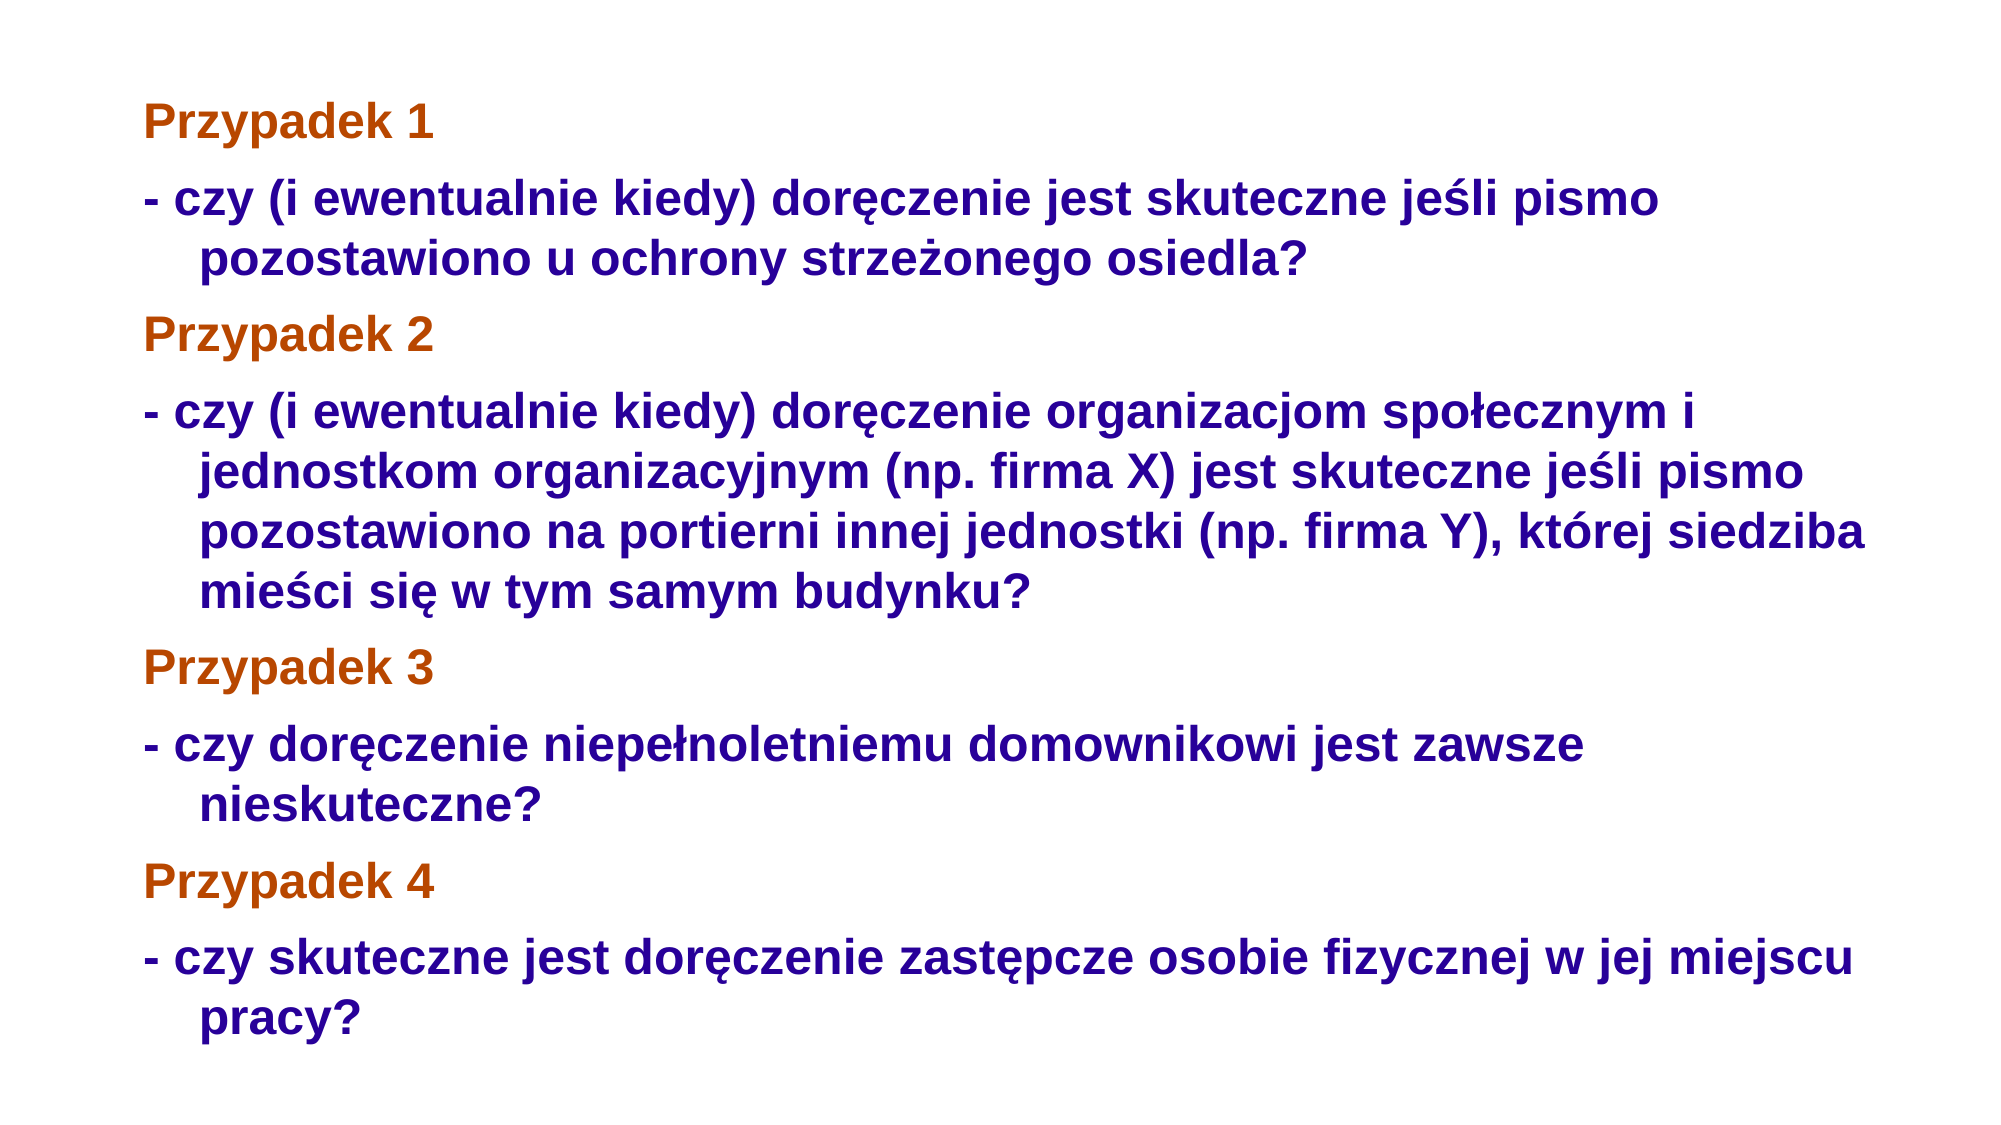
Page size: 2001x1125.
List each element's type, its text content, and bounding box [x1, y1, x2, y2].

list Przypadek 1 - czy (i ewentualnie kiedy) doręczenie jest skuteczne jeśli pismo pozostawiono u ochrony strzeżonego osiedla? Przypadek 2 - czy (i ewentualnie kiedy) doręczenie organizacjom społecznym i jednostkom organizacyjnym (np. firma X) jest skuteczne jeśli pismo pozostawiono na portierni innej jednostki (np. firma Y), której siedziba mieści się w tym samym budynku? Przypadek 3 - czy doręczenie niepełnoletniemu domownikowi jest zawsze nieskuteczne? Przypadek 4 - czy skuteczne jest doręczenie zastępcze osobie fizycznej w jej miejscu pracy? [127, 80, 1957, 1093]
